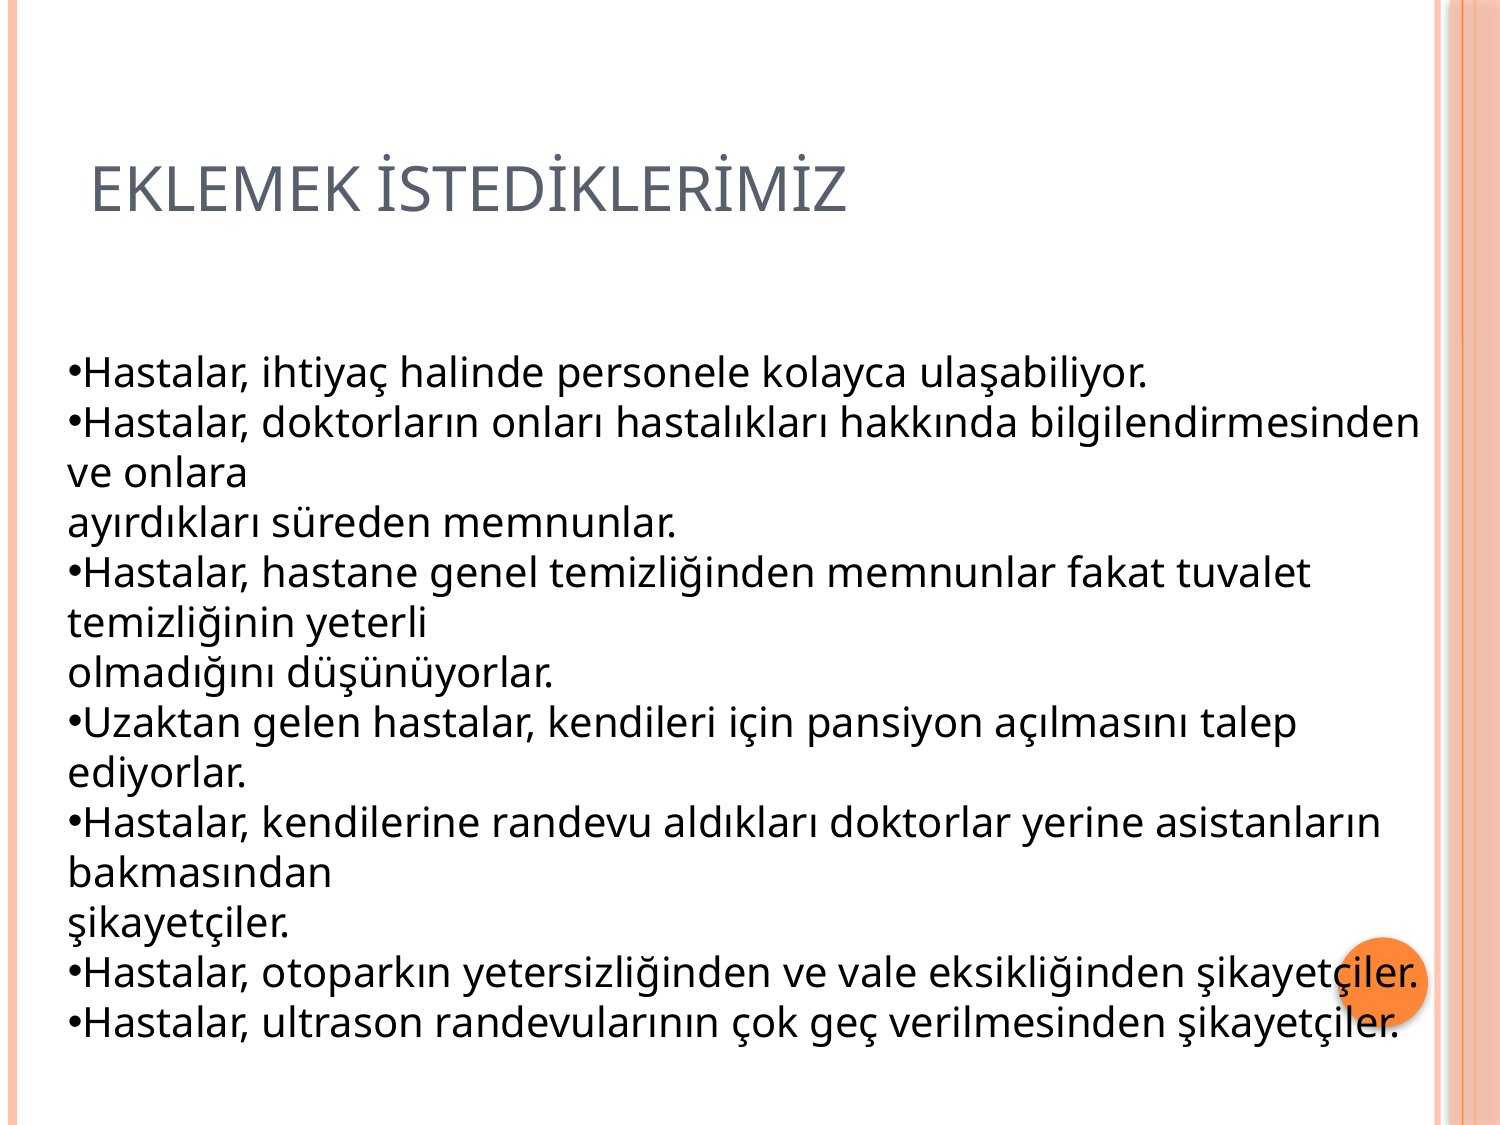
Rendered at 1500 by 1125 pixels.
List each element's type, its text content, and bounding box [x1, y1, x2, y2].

title EKLEMEK İSTEDİKLERİMİZ [75, 45, 1425, 232]
text_box Hastalar, ihtiyaç halinde personele kolayca ulaşabiliyor. Hastalar, doktorların onları hastalıkları hakkında bilgilendirmesinden ve onlara ayırdıkları süreden memnunlar. Hastalar, hastane genel temizliğinden memnunlar fakat tuvalet temizliğinin yeterli olmadığını düşünüyorlar. Uzaktan gelen hastalar, kendileri için pansiyon açılmasını talep ediyorlar. Hastalar, kendilerine randevu aldıkları doktorlar yerine asistanların bakmasından şikayetçiler. Hastalar, otoparkın yetersizliğinden ve vale eksikliğinden şikayetçiler. Hastalar, ultrason randevularının çok geç verilmesinden şikayetçiler. [53, 338, 1459, 1054]
